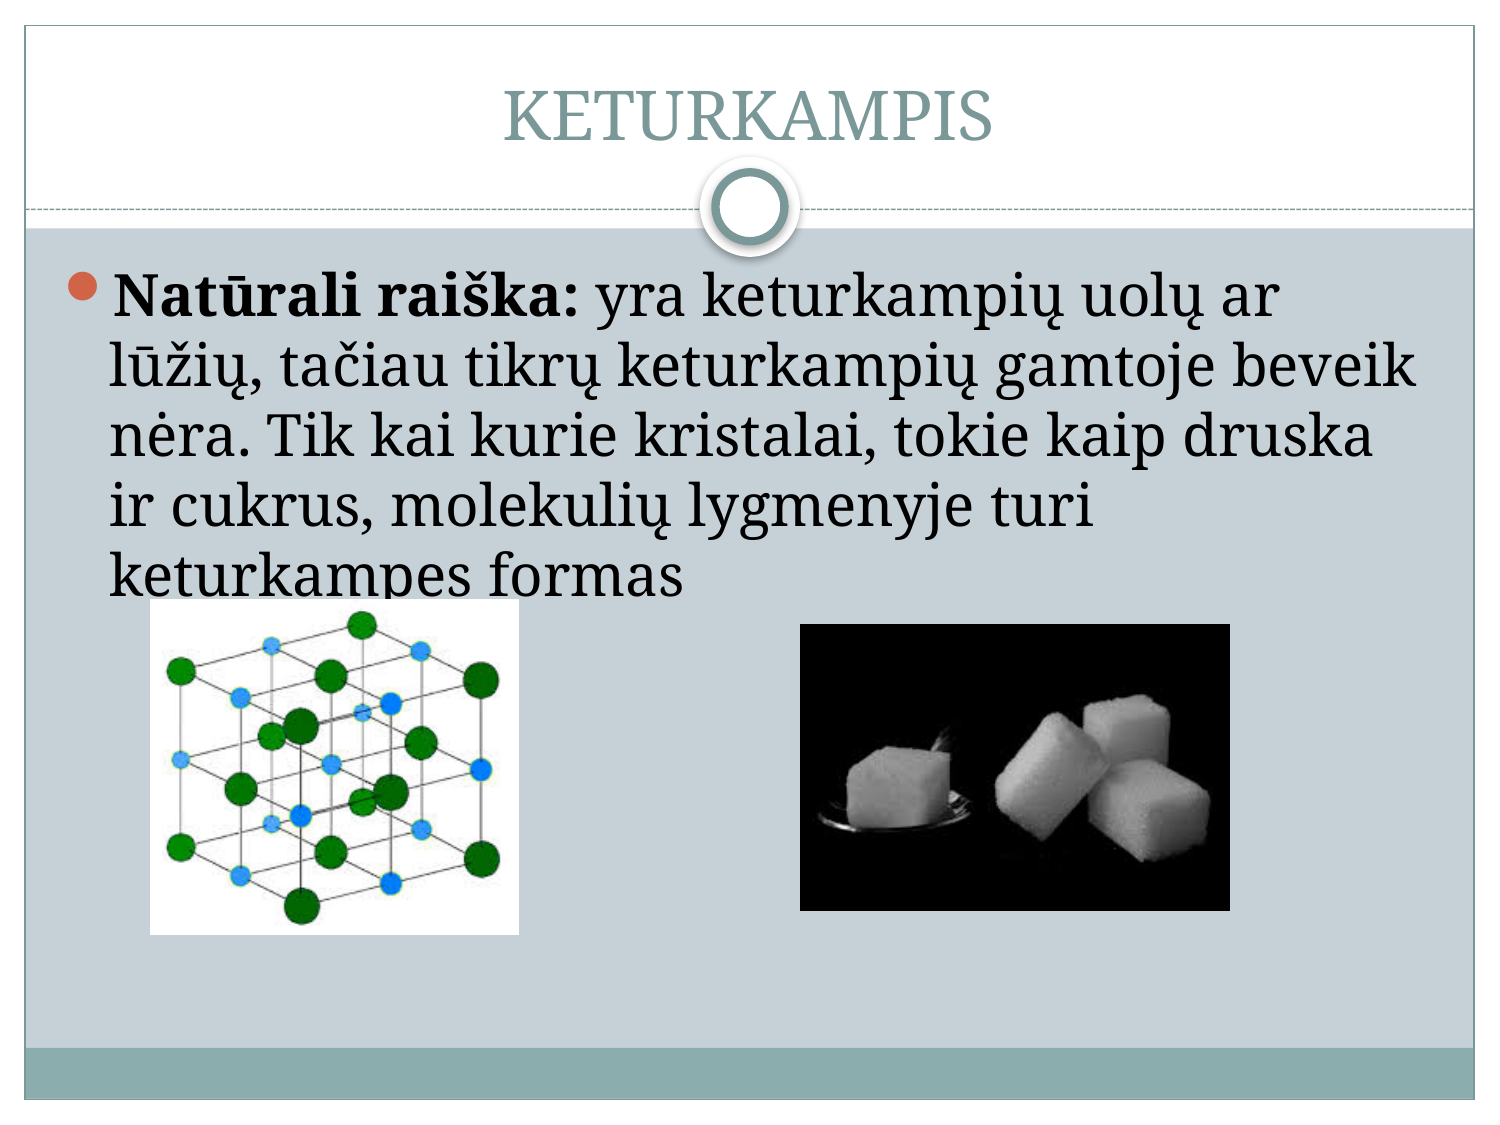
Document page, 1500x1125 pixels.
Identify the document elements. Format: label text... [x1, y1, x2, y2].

list Natūrali raiška: yra keturkampių uolų ar lūžių, tačiau tikrų keturkampių gamtoje beveik nėra. Tik kai kurie kristalai, tokie kaip druska ir cukrus, molekulių lygmenyje turi keturkampes formas [49, 250, 1445, 1001]
picture [799, 623, 1230, 911]
title KETURKAMPIS [49, 37, 1450, 162]
picture [149, 599, 519, 935]
